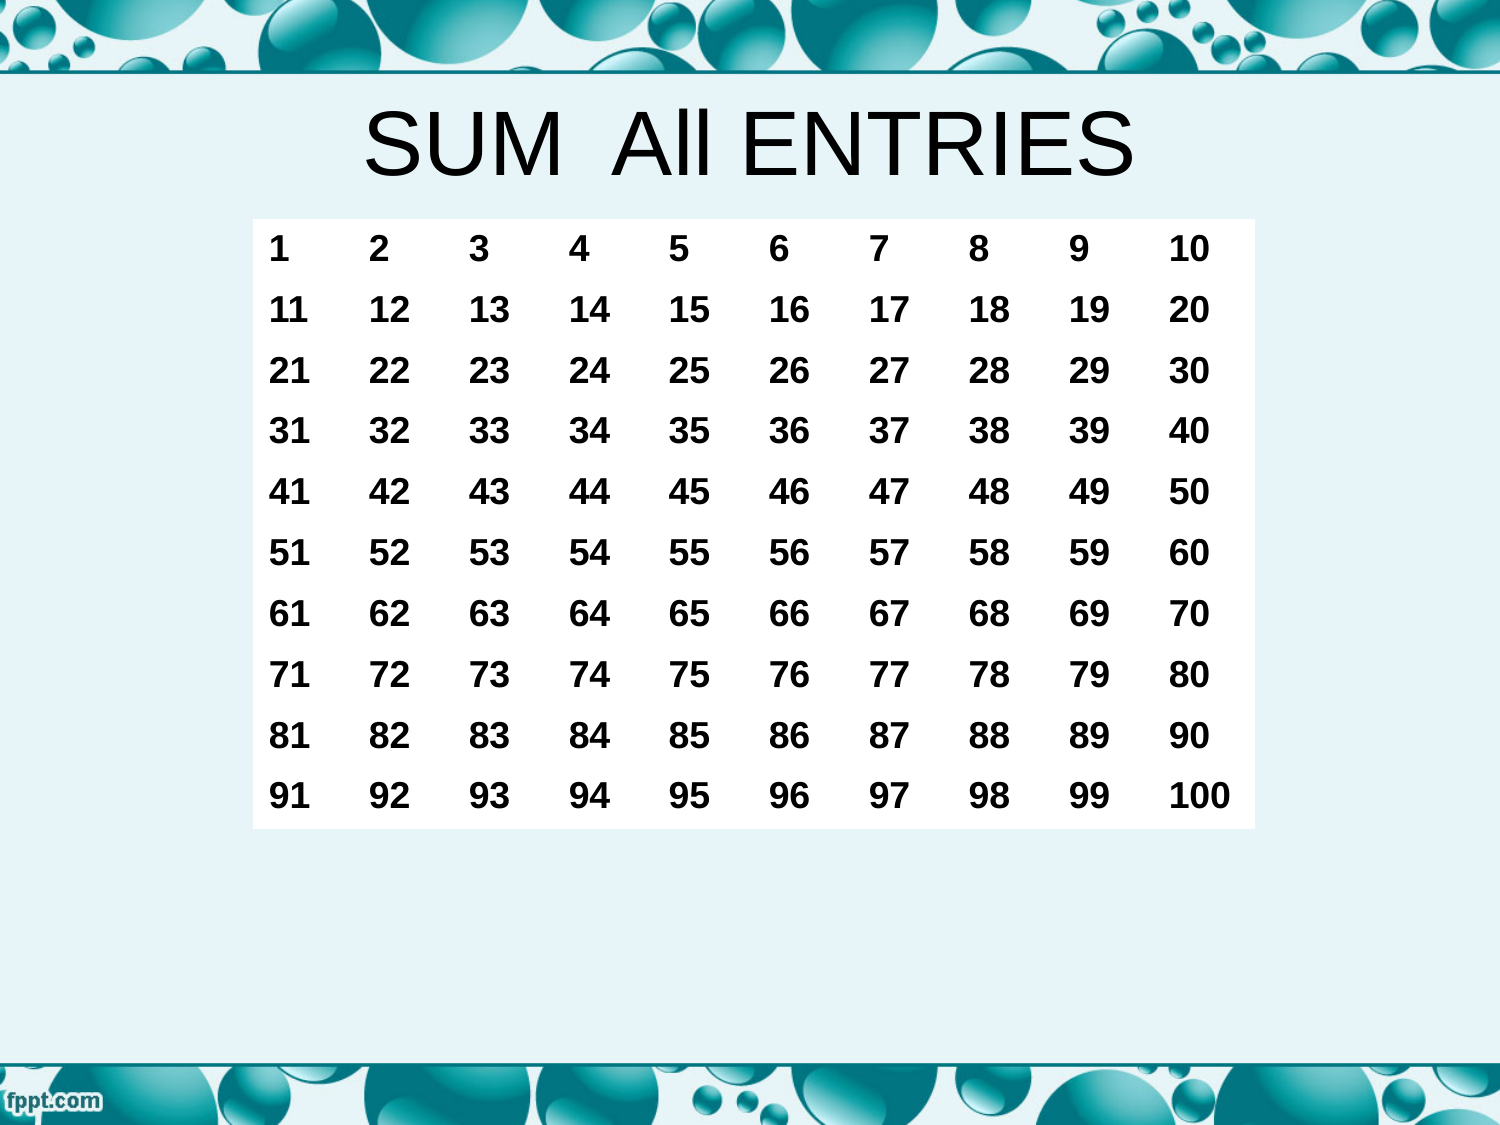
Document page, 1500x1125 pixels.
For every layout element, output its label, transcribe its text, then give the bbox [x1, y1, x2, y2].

table_cell 33 [455, 403, 553, 462]
table_cell 72 [355, 647, 453, 706]
table_cell 48 [955, 464, 1053, 523]
table_header 1 [255, 221, 353, 278]
table_cell 37 [855, 403, 953, 462]
table_cell 55 [655, 525, 753, 584]
table_cell 70 [1155, 586, 1253, 645]
table_cell 65 [655, 586, 753, 645]
table_cell 56 [755, 525, 853, 584]
table_cell 92 [355, 768, 453, 827]
table_cell 47 [855, 464, 953, 523]
table_cell 91 [255, 768, 353, 827]
table_cell 96 [755, 768, 853, 827]
table_cell 21 [255, 342, 353, 402]
table_cell 97 [855, 768, 953, 827]
table_header 3 [455, 221, 553, 278]
table_header 2 [355, 221, 453, 278]
table_cell 29 [1055, 342, 1153, 402]
table_cell 25 [655, 342, 753, 402]
table_cell 95 [655, 768, 753, 827]
table_cell 18 [955, 284, 1053, 341]
table_cell 35 [655, 403, 753, 462]
table_cell 57 [855, 525, 953, 584]
table_cell 61 [255, 586, 353, 645]
table_cell 54 [555, 525, 653, 584]
table_cell 78 [955, 647, 1053, 706]
table_cell 11 [255, 284, 353, 341]
table_cell 53 [455, 525, 553, 584]
table_cell 36 [755, 403, 853, 462]
table_cell 93 [455, 768, 553, 827]
table_cell 22 [355, 342, 453, 402]
table_header 7 [855, 221, 953, 278]
table_cell 100 [1155, 768, 1253, 827]
table_cell 82 [355, 707, 453, 766]
table_header 10 [1155, 221, 1253, 278]
table_header 8 [955, 221, 1053, 278]
table_cell 62 [355, 586, 453, 645]
table_cell 45 [655, 464, 753, 523]
table_cell 85 [655, 707, 753, 766]
table_cell 88 [955, 707, 1053, 766]
table_cell 67 [855, 586, 953, 645]
table_cell 52 [355, 525, 453, 584]
table_cell 14 [555, 284, 653, 341]
table_cell 75 [655, 647, 753, 706]
table_cell 31 [255, 403, 353, 462]
table_header 5 [655, 221, 753, 278]
table_cell 76 [755, 647, 853, 706]
table_cell 59 [1055, 525, 1153, 584]
table_header 4 [555, 221, 653, 278]
table_cell 15 [655, 284, 753, 341]
table_cell 68 [955, 586, 1053, 645]
table_cell 84 [555, 707, 653, 766]
table_cell 77 [855, 647, 953, 706]
table_cell 23 [455, 342, 553, 402]
table_cell 51 [255, 525, 353, 584]
table_cell 42 [355, 464, 453, 523]
table_cell 28 [955, 342, 1053, 402]
table_cell 98 [955, 768, 1053, 827]
table_cell 60 [1155, 525, 1253, 584]
table_cell 13 [455, 284, 553, 341]
table_cell 94 [555, 768, 653, 827]
table_cell 30 [1155, 342, 1253, 402]
table_cell 16 [755, 284, 853, 341]
table_cell 89 [1055, 707, 1153, 766]
table_cell 69 [1055, 586, 1153, 645]
table_cell 90 [1155, 707, 1253, 766]
table_cell 87 [855, 707, 953, 766]
table_cell 80 [1155, 647, 1253, 706]
table_cell 34 [555, 403, 653, 462]
table_cell 73 [455, 647, 553, 706]
table_cell 27 [855, 342, 953, 402]
table_cell 40 [1155, 403, 1253, 462]
table_cell 44 [555, 464, 653, 523]
table_header 6 [755, 221, 853, 278]
table_cell 39 [1055, 403, 1153, 462]
table_cell 41 [255, 464, 353, 523]
table_cell 46 [755, 464, 853, 523]
table_header 9 [1055, 221, 1153, 278]
table_cell 66 [755, 586, 853, 645]
table_cell 19 [1055, 284, 1153, 341]
table_cell 12 [355, 284, 453, 341]
table_cell 26 [755, 342, 853, 402]
table_cell 74 [555, 647, 653, 706]
table_cell 17 [855, 284, 953, 341]
table_cell 86 [755, 707, 853, 766]
table_cell 71 [255, 647, 353, 706]
table_cell 20 [1155, 284, 1253, 341]
table_cell 32 [355, 403, 453, 462]
picture [0, 0, 1500, 1125]
table_cell 83 [455, 707, 553, 766]
table_cell 50 [1155, 464, 1253, 523]
table_cell 58 [955, 525, 1053, 584]
table_cell 43 [455, 464, 553, 523]
table_cell 99 [1055, 768, 1153, 827]
table_cell 63 [455, 586, 553, 645]
title SUM All ENTRIES [74, 44, 1426, 233]
table_cell 24 [555, 342, 653, 402]
table_cell 79 [1055, 647, 1153, 706]
table_cell 81 [255, 707, 353, 766]
table_cell 38 [955, 403, 1053, 462]
table_cell 64 [555, 586, 653, 645]
table_cell 49 [1055, 464, 1153, 523]
